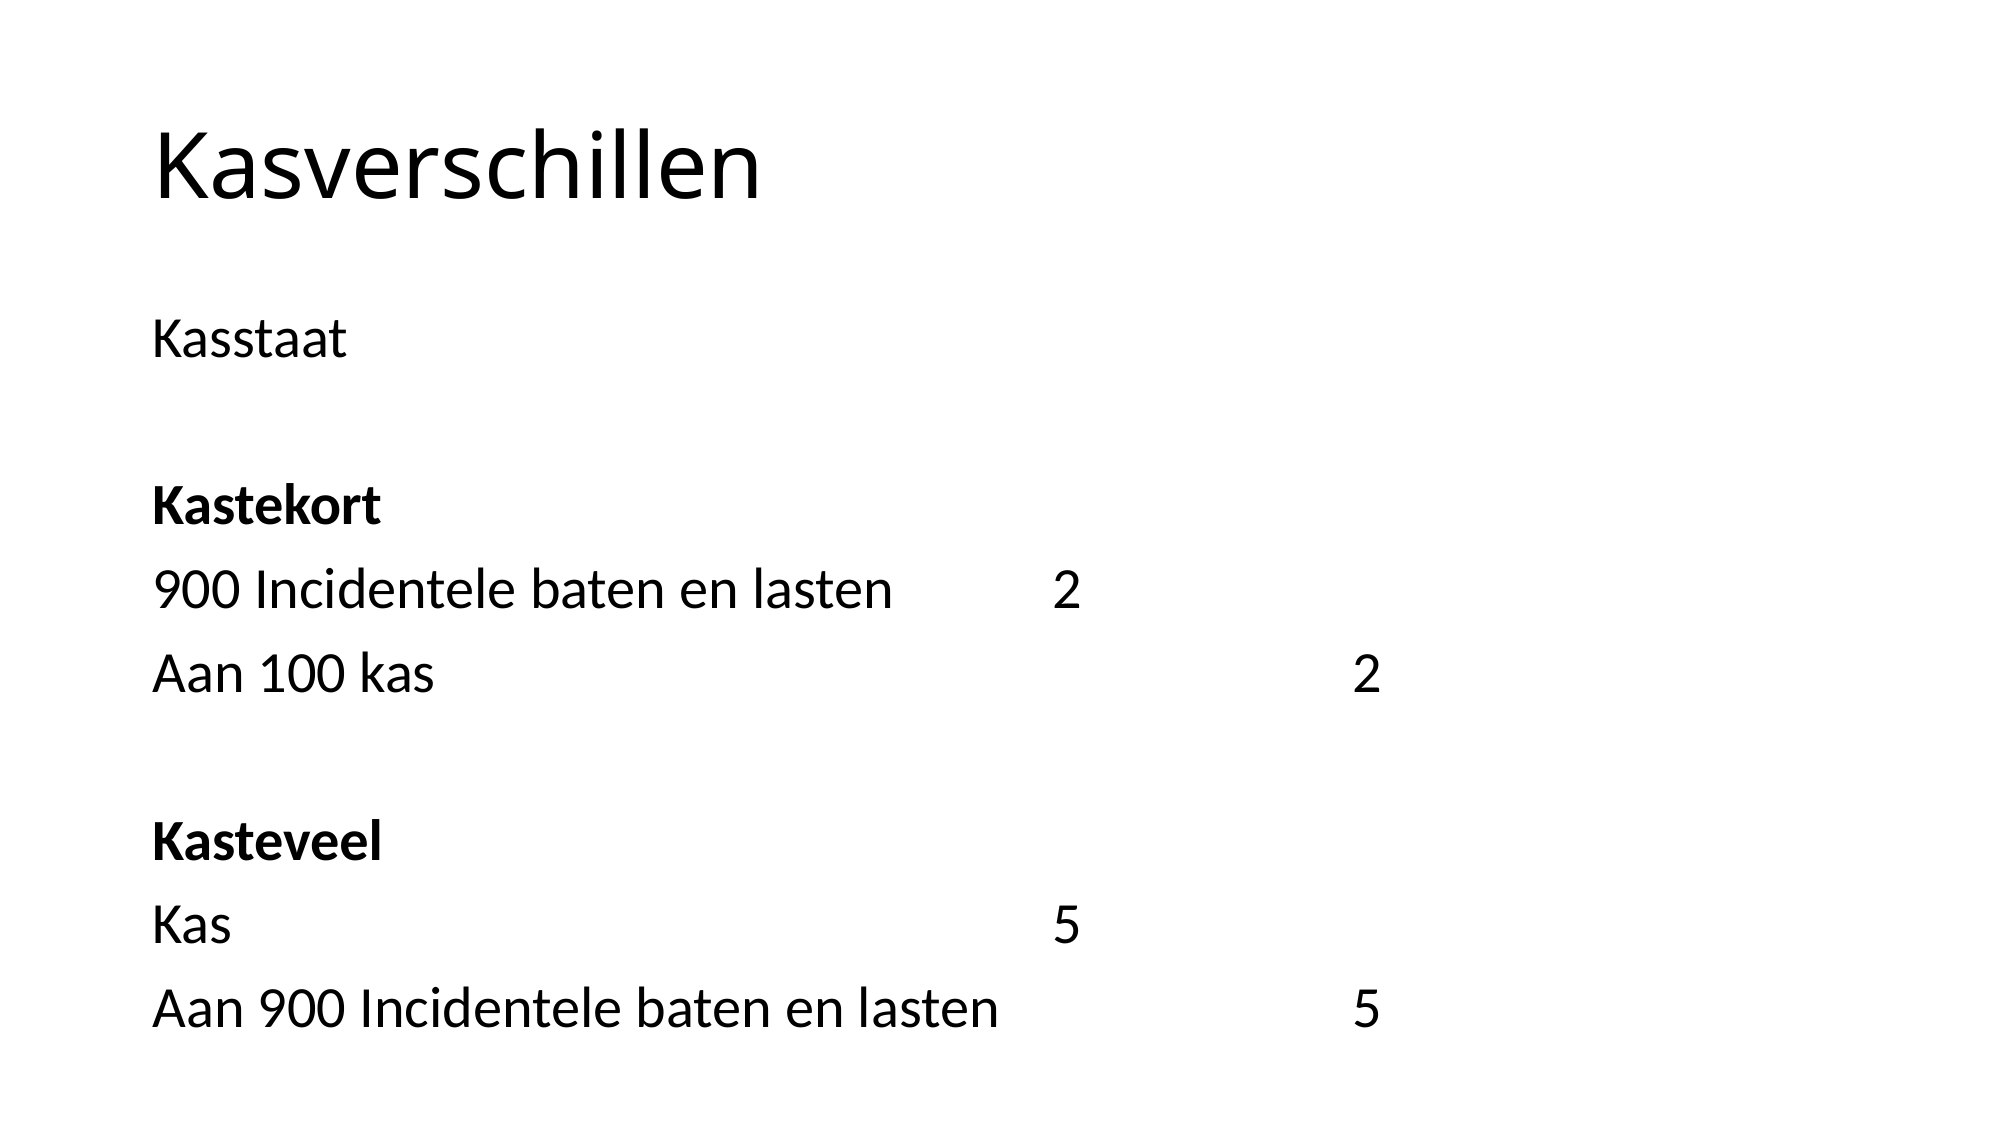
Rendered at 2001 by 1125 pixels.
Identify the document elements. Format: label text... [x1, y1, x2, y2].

title Kasverschillen [137, 59, 1863, 278]
list Kasstaat Kastekort 900 Incidentele baten en lasten 2 Aan 100 kas 2 Kasteveel Kas 5 Aan 900 Incidentele baten en lasten 5 [137, 299, 1863, 1086]
